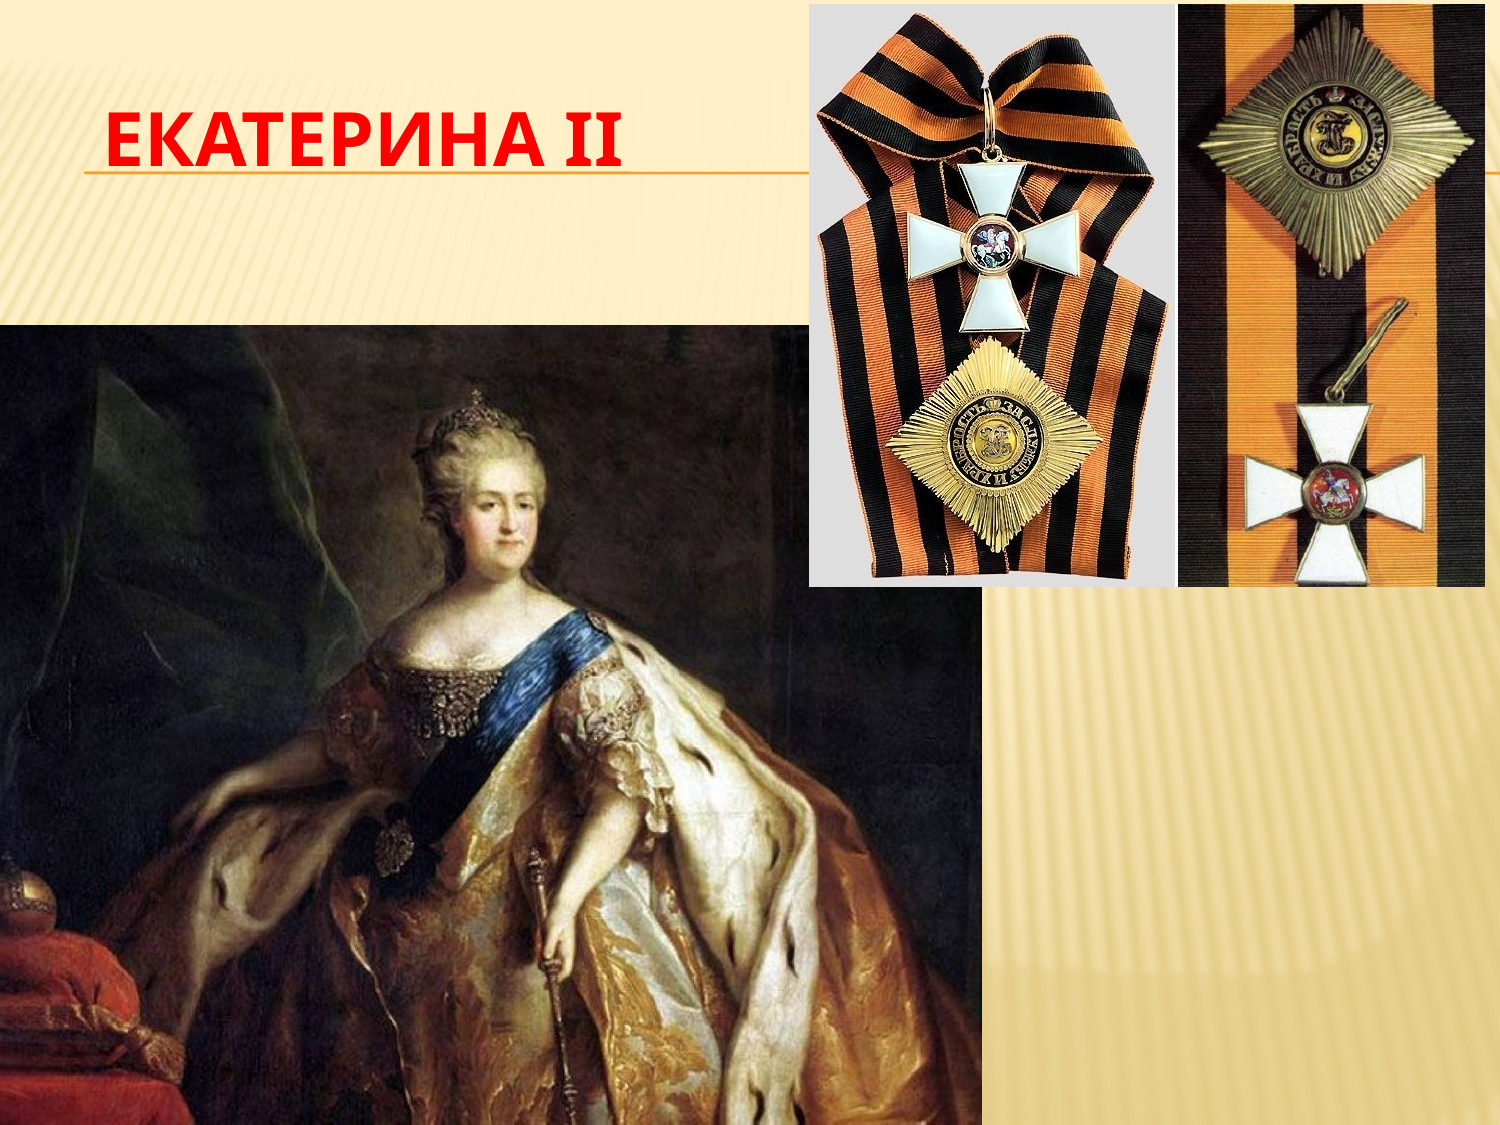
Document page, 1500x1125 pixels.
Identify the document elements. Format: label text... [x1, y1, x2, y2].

picture [0, 325, 983, 1125]
picture [808, 4, 1485, 587]
title Екатерина II [41, 42, 705, 231]
